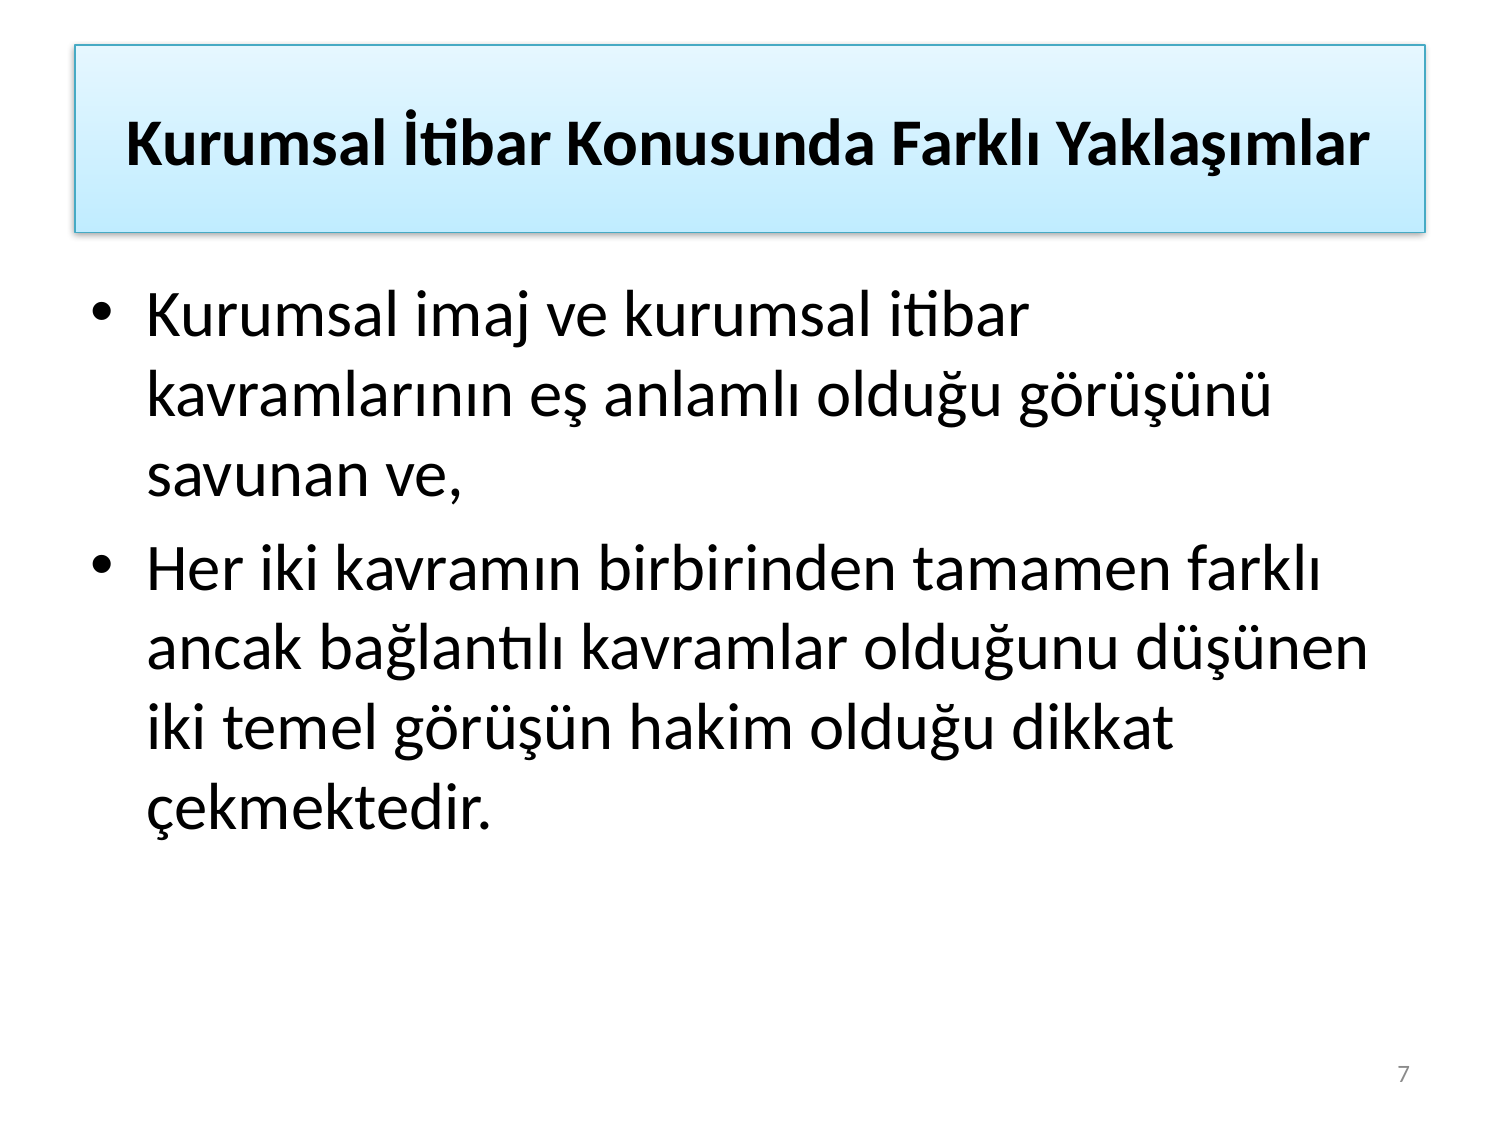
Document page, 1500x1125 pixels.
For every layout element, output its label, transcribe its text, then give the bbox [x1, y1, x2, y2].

slide_number 7 [1074, 1042, 1425, 1103]
list Kurumsal imaj ve kurumsal itibar kavramlarının eş anlamlı olduğu görüşünü savunan ve, Her iki kavramın birbirinden tamamen farklı ancak bağlantılı kavramlar olduğunu düşünen iki temel görüşün hakim olduğu dikkat çekmektedir. [75, 262, 1425, 1005]
title Kurumsal İtibar Konusunda Farklı Yaklaşımlar [74, 44, 1426, 233]
